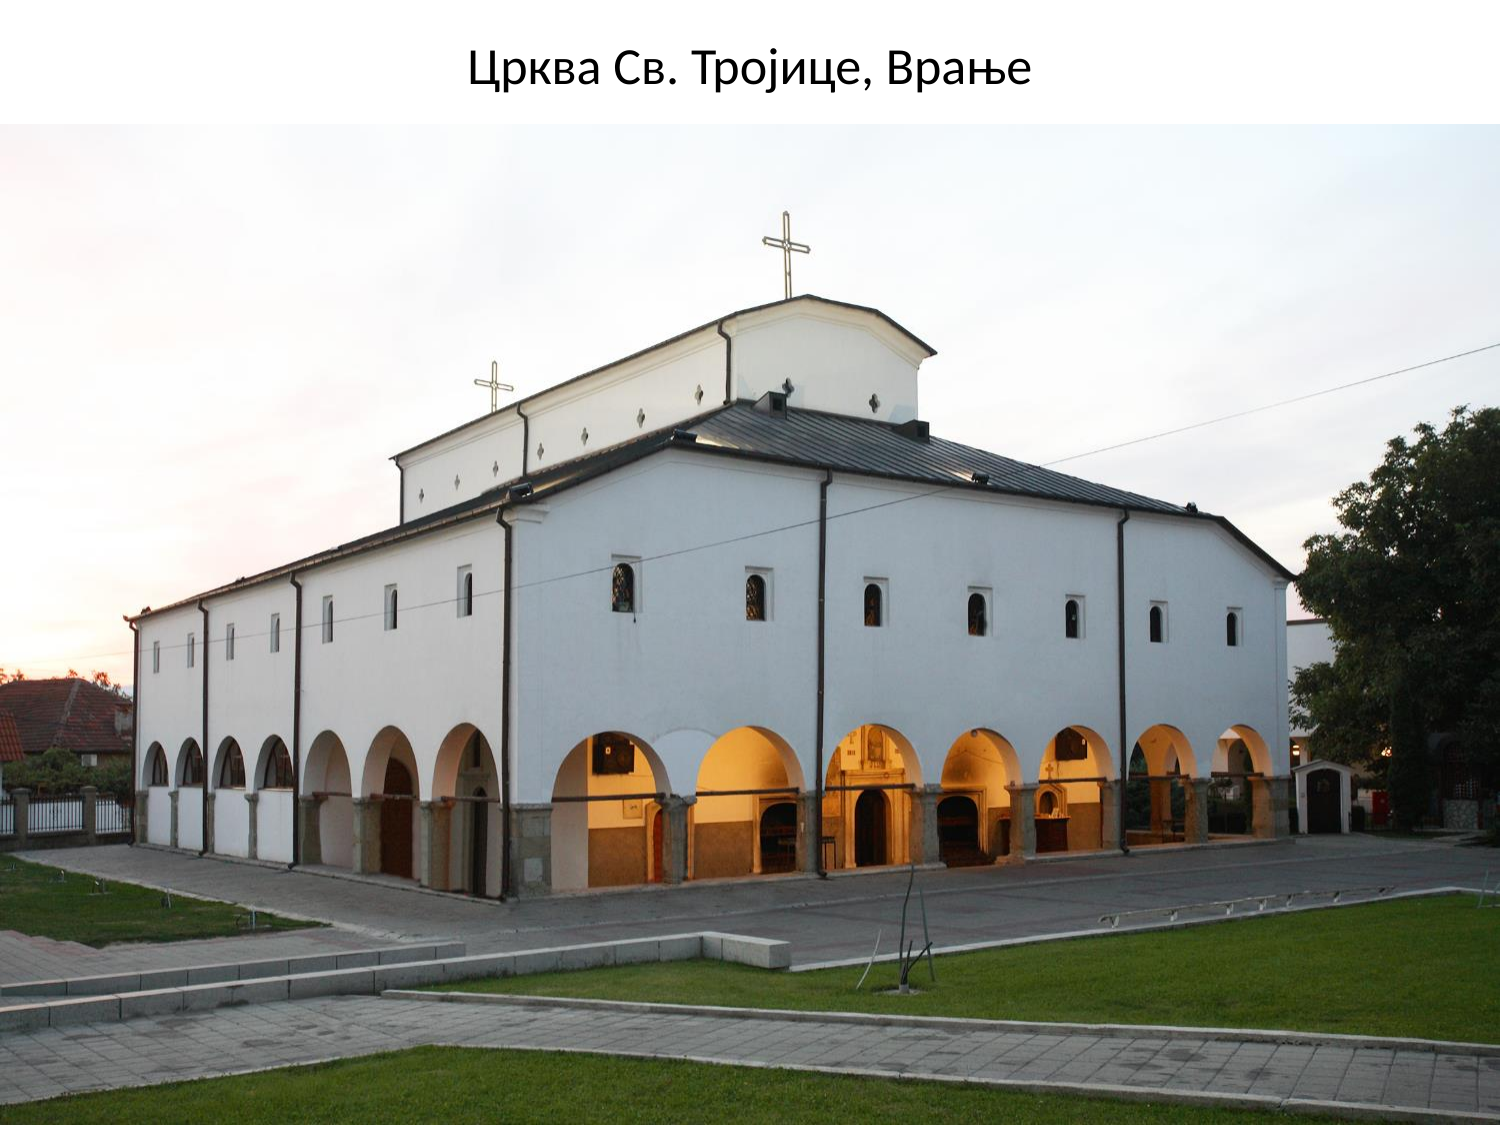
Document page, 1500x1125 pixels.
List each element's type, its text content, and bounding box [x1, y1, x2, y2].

picture [0, 124, 1500, 1125]
title Црква Св. Тројице, Врање [75, 0, 1425, 123]
